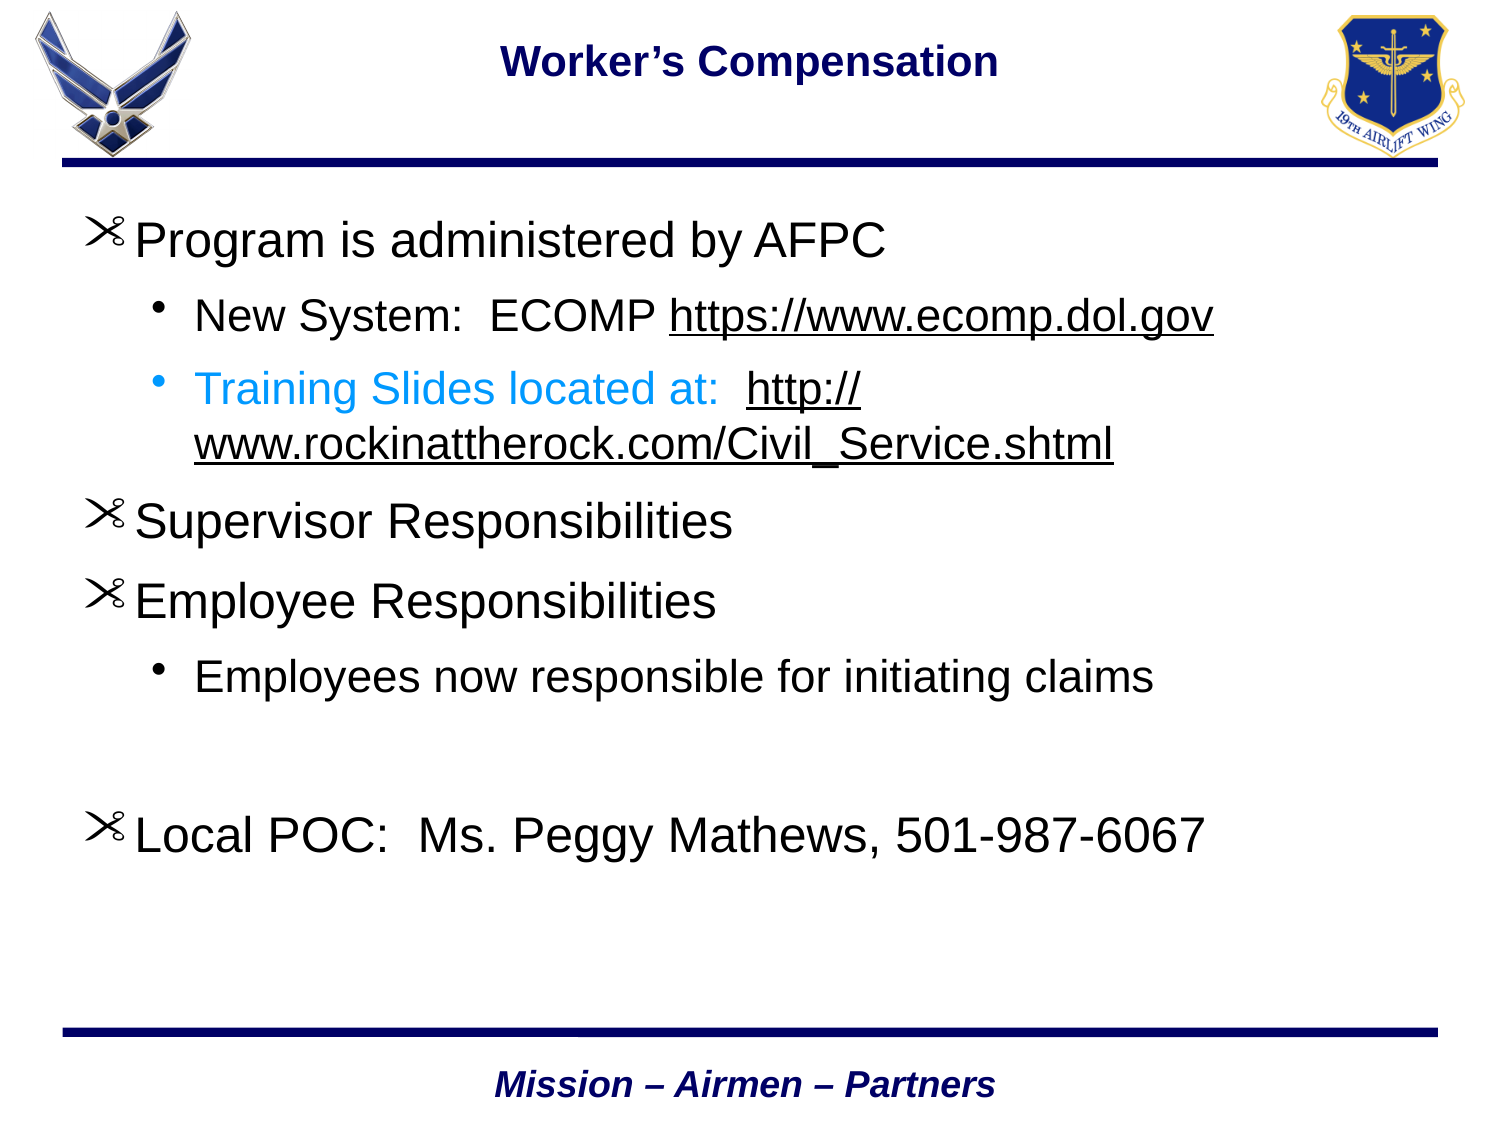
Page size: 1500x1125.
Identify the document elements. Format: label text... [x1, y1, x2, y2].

title Worker’s Compensation [112, 49, 1388, 169]
picture [1321, 15, 1465, 159]
picture [33, 10, 192, 159]
list Program is administered by AFPC New System: ECOMP https://www.ecomp.dol.gov Training Slides located at: http://www.rockinattherock.com/Civil_Service.shtml Supervisor Responsibilities Employee Responsibilities Employees now responsible for initiating claims Local POC: Ms. Peggy Mathews, 501-987-6067 [68, 199, 1441, 1051]
